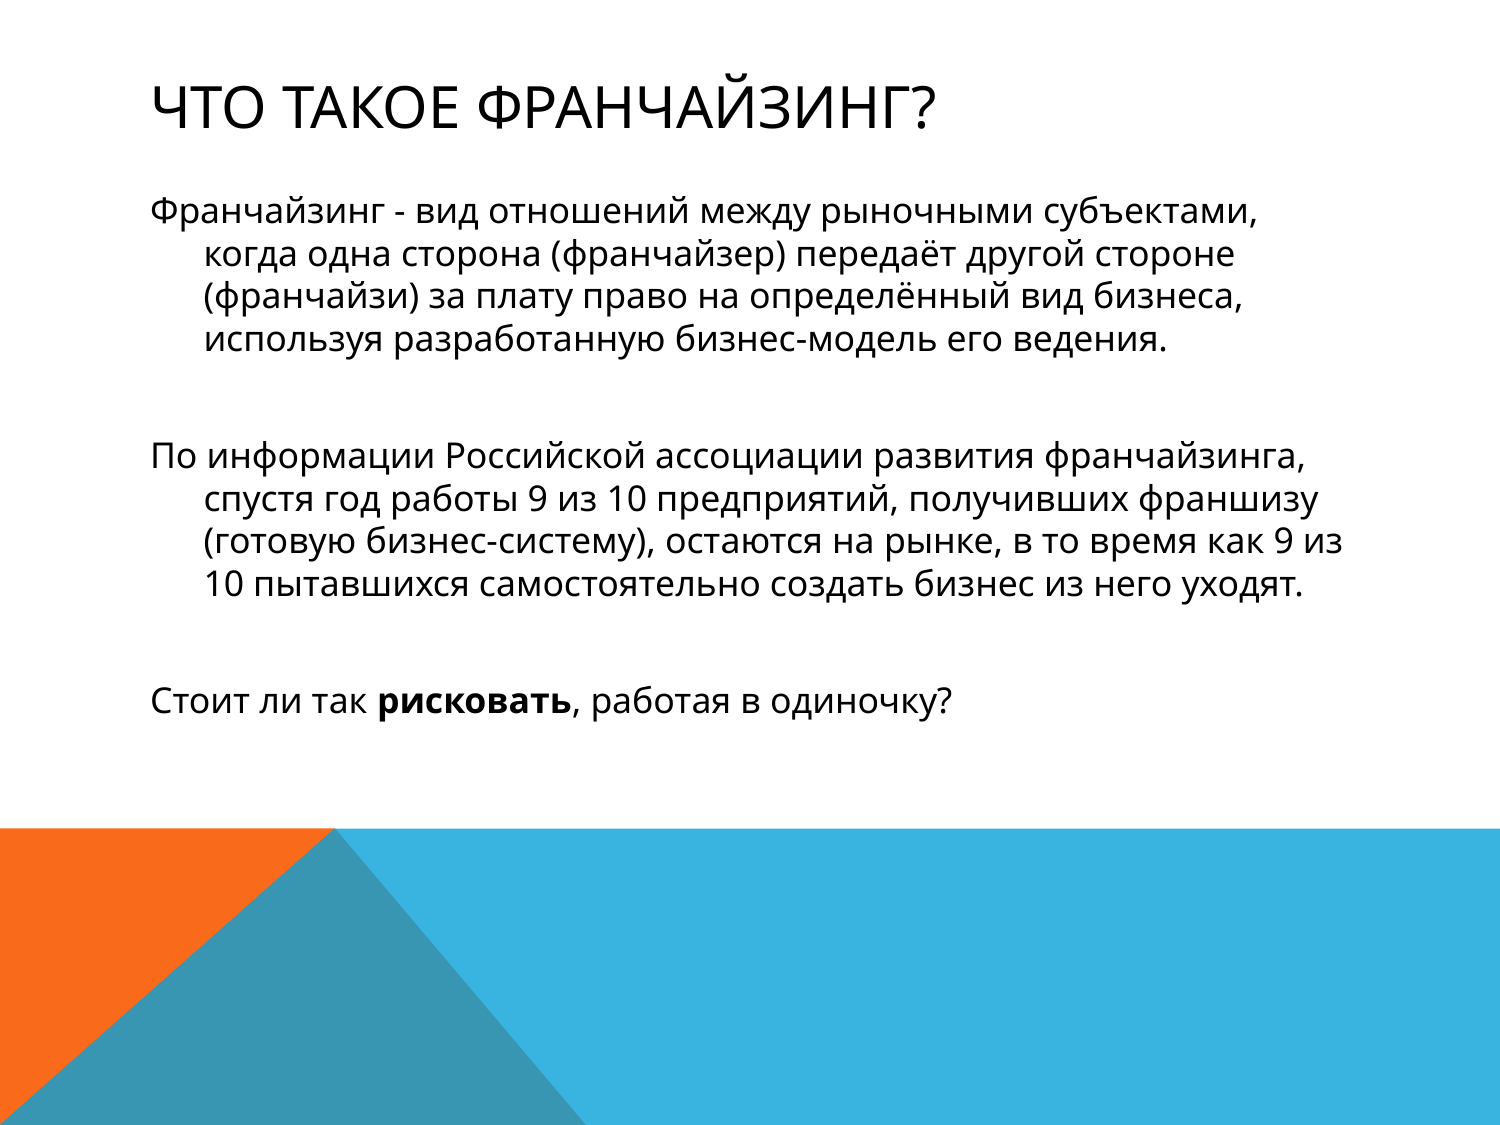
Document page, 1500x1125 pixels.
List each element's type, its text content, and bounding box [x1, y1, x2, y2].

title Что такое франчайзинг? [135, 60, 1369, 150]
list Франчайзинг - вид отношений между рыночными субъектами, когда одна сторона (франчайзер) передаёт другой стороне (франчайзи) за плату право на определённый вид бизнеса, используя разработанную бизнес-модель его ведения. По информации Российской ассоциации развития франчайзинга, спустя год работы 9 из 10 предприятий, получивших франшизу (готовую бизнес-систему), остаются на рынке, в то время как 9 из 10 пытавшихся самостоятельно создать бизнес из него уходят. Стоит ли так рисковать, работая в одиночку? [135, 180, 1369, 768]
